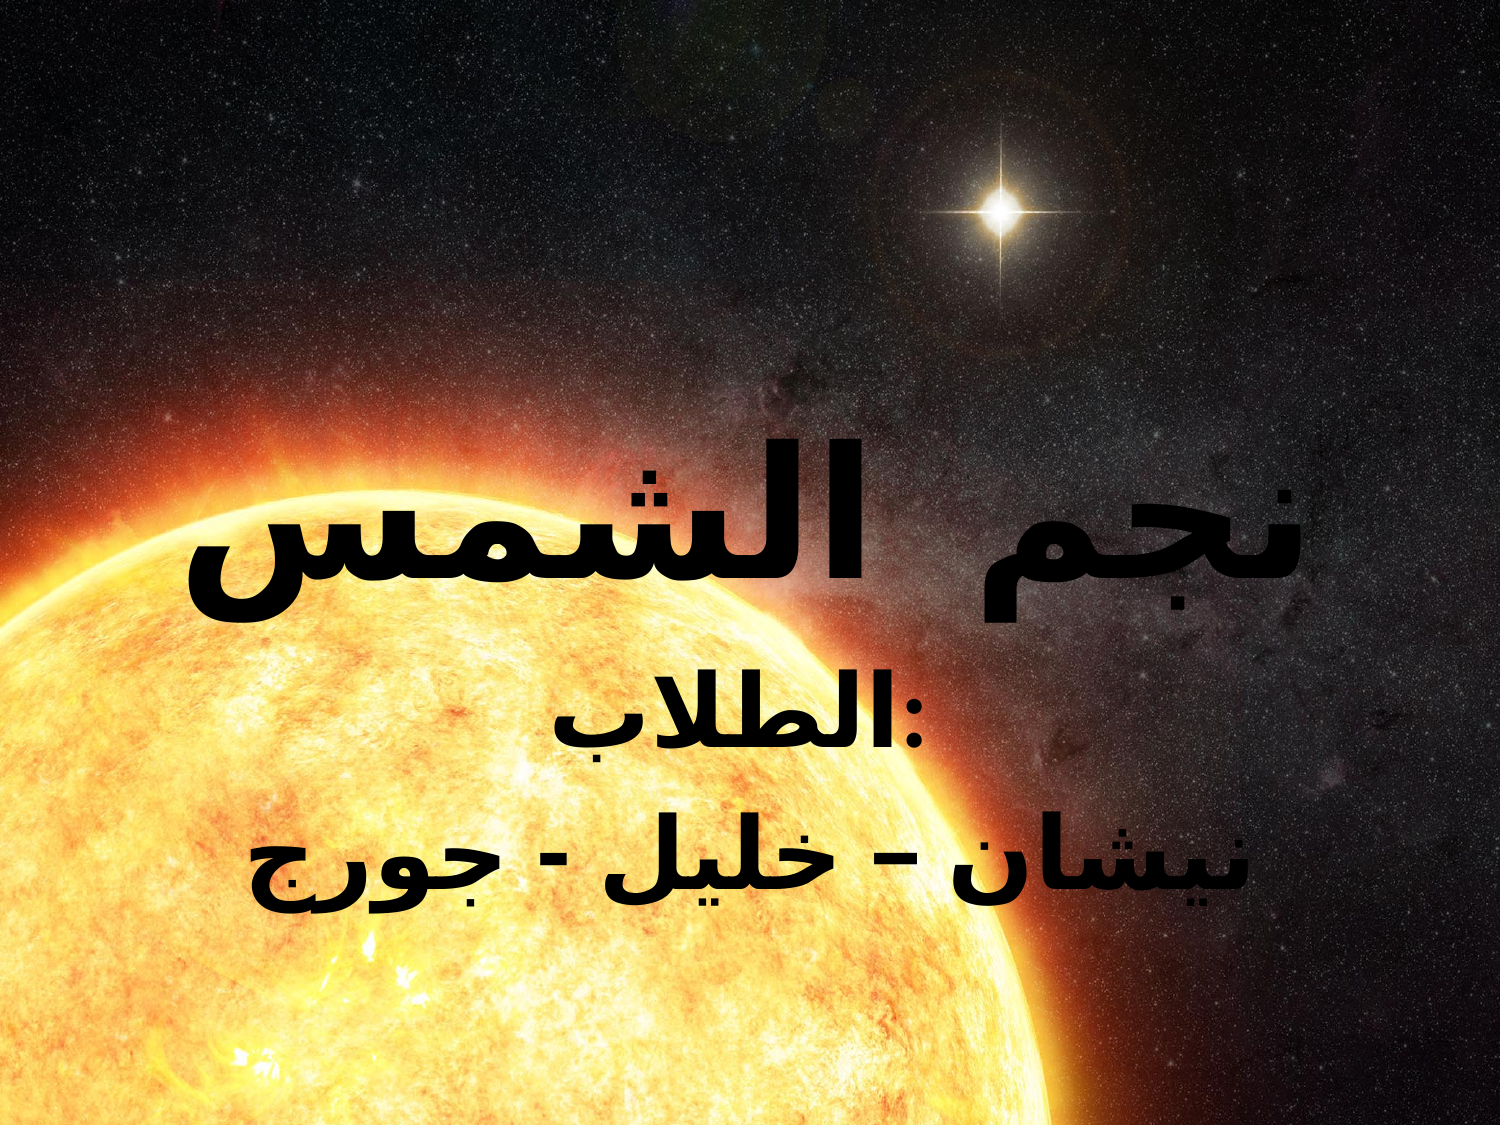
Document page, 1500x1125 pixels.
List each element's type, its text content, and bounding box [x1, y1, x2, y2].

subtitle الطلاب: نيشان – خليل - جورج [225, 637, 1275, 925]
text_box نجم الشمس [162, 387, 1332, 623]
picture [0, 0, 1500, 1125]
